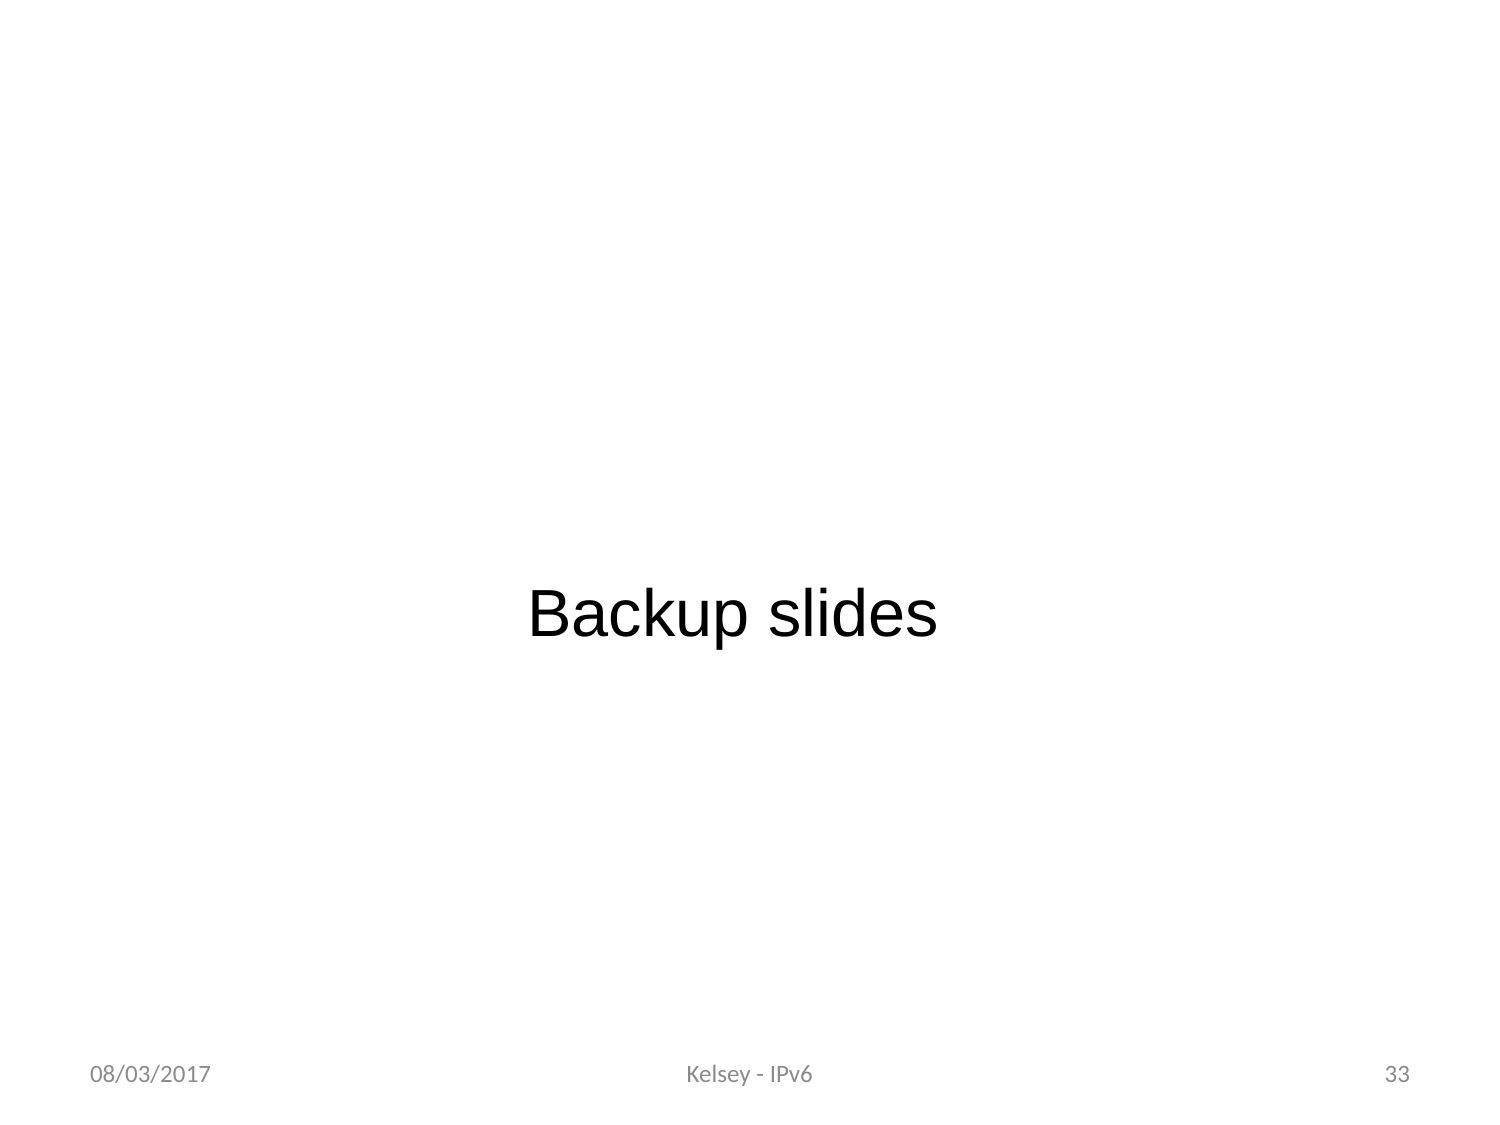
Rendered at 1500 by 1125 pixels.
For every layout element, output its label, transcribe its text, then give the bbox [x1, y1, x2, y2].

text_box Backup slides [512, 562, 1075, 658]
footer Kelsey - IPv6 [512, 1042, 988, 1103]
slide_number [75, 1042, 425, 1103]
slide_number 33 [1074, 1042, 1425, 1103]
